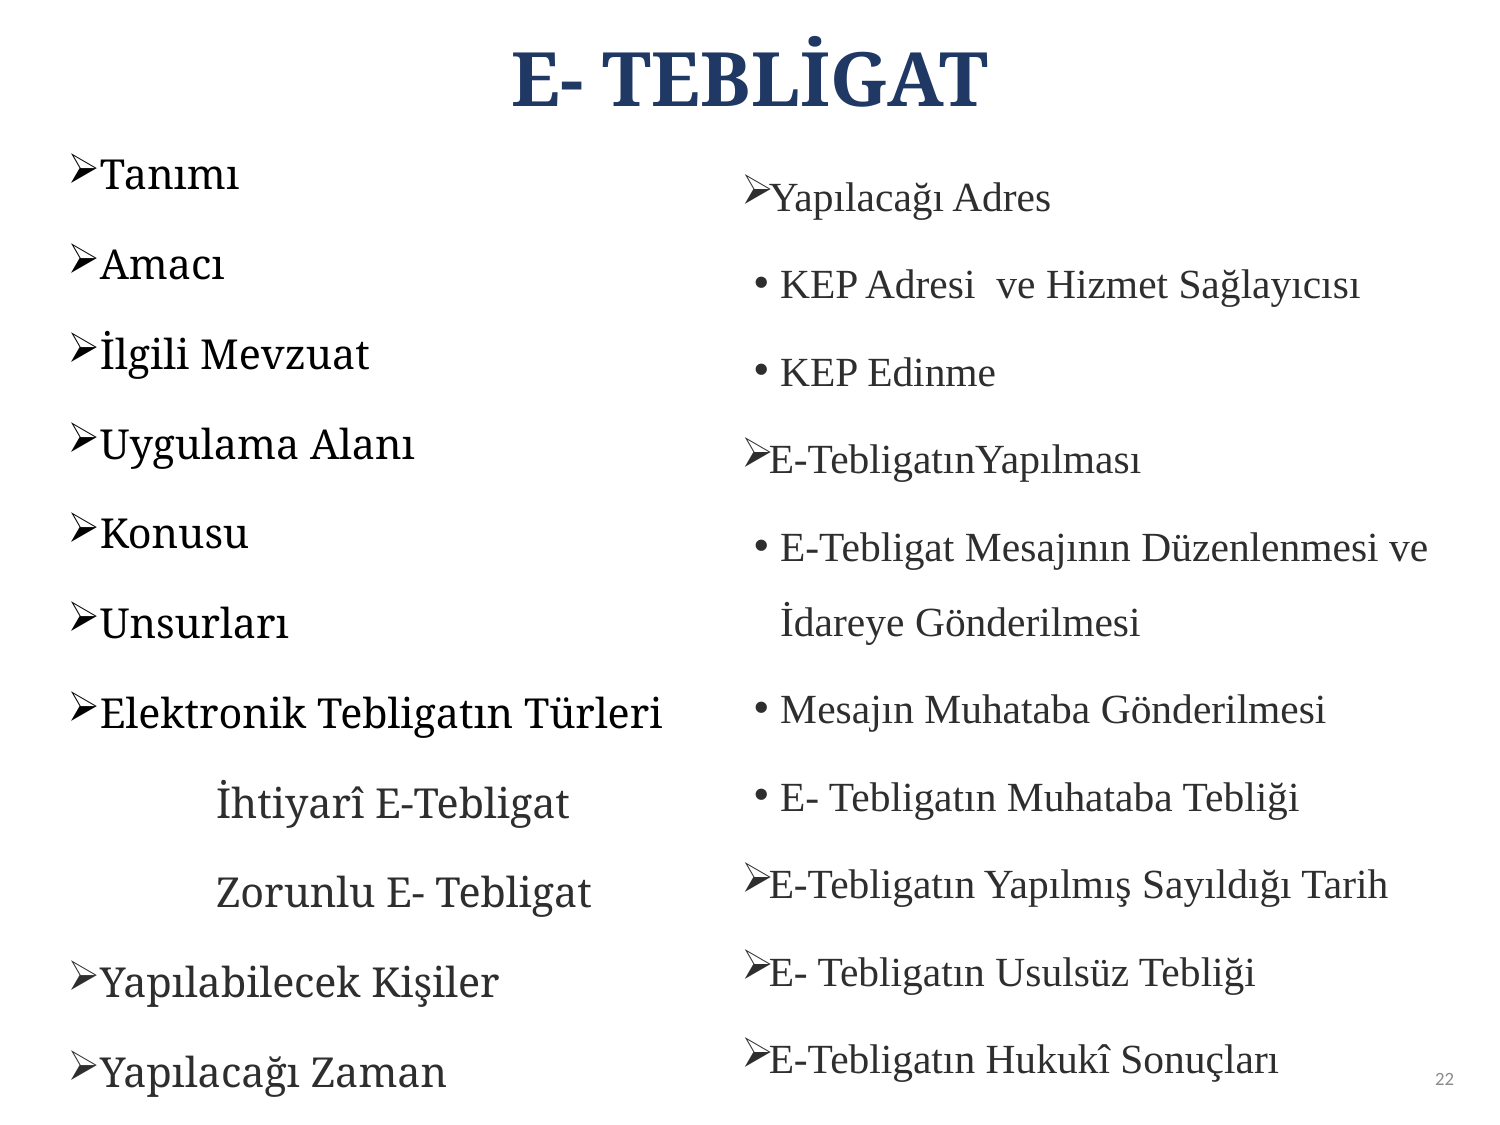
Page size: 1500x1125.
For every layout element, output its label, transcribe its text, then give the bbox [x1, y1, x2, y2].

list Tanımı Amacı İlgili Mevzuat Uygulama Alanı Konusu Unsurları Elektronik Tebligatın Türleri İhtiyarî E-Tebligat Zorunlu E- Tebligat Yapılabilecek Kişiler Yapılacağı Zaman [52, 113, 726, 1106]
text_box E- TEBLİGAT [144, 14, 1356, 138]
text_box Yapılacağı Adres KEP Adresi ve Hizmet Sağlayıcısı KEP Edinme E-TebligatınYapılması E-Tebligat Mesajının Düzenlenmesi ve İdareye Gönderilmesi Mesajın Muhataba Gönderilmesi E- Tebligatın Muhataba Tebliği E-Tebligatın Yapılmış Sayıldığı Tarih E- Tebligatın Usulsüz Tebliği E-Tebligatın Hukukî Sonuçları [726, 137, 1483, 1106]
